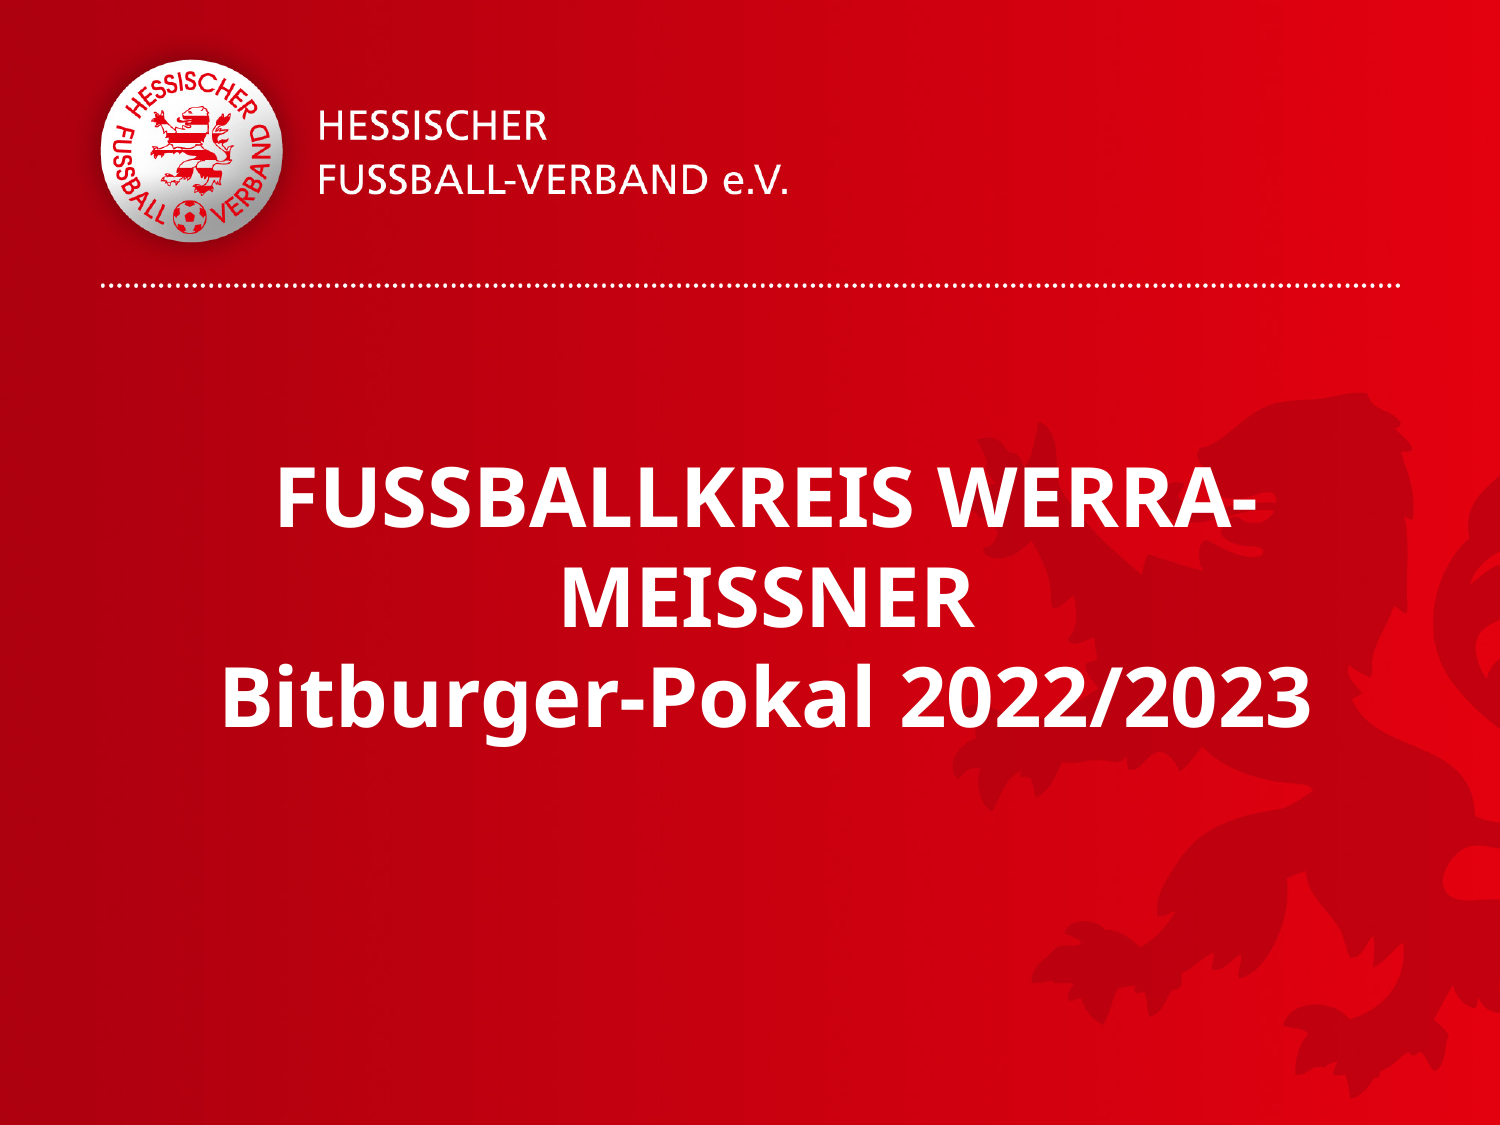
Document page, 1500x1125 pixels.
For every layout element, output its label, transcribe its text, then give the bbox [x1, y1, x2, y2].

picture [0, 0, 1500, 1125]
title FUSSBALLKREIS WERRA-MEISSNER Bitburger-Pokal 2022/2023 [73, 392, 1459, 927]
